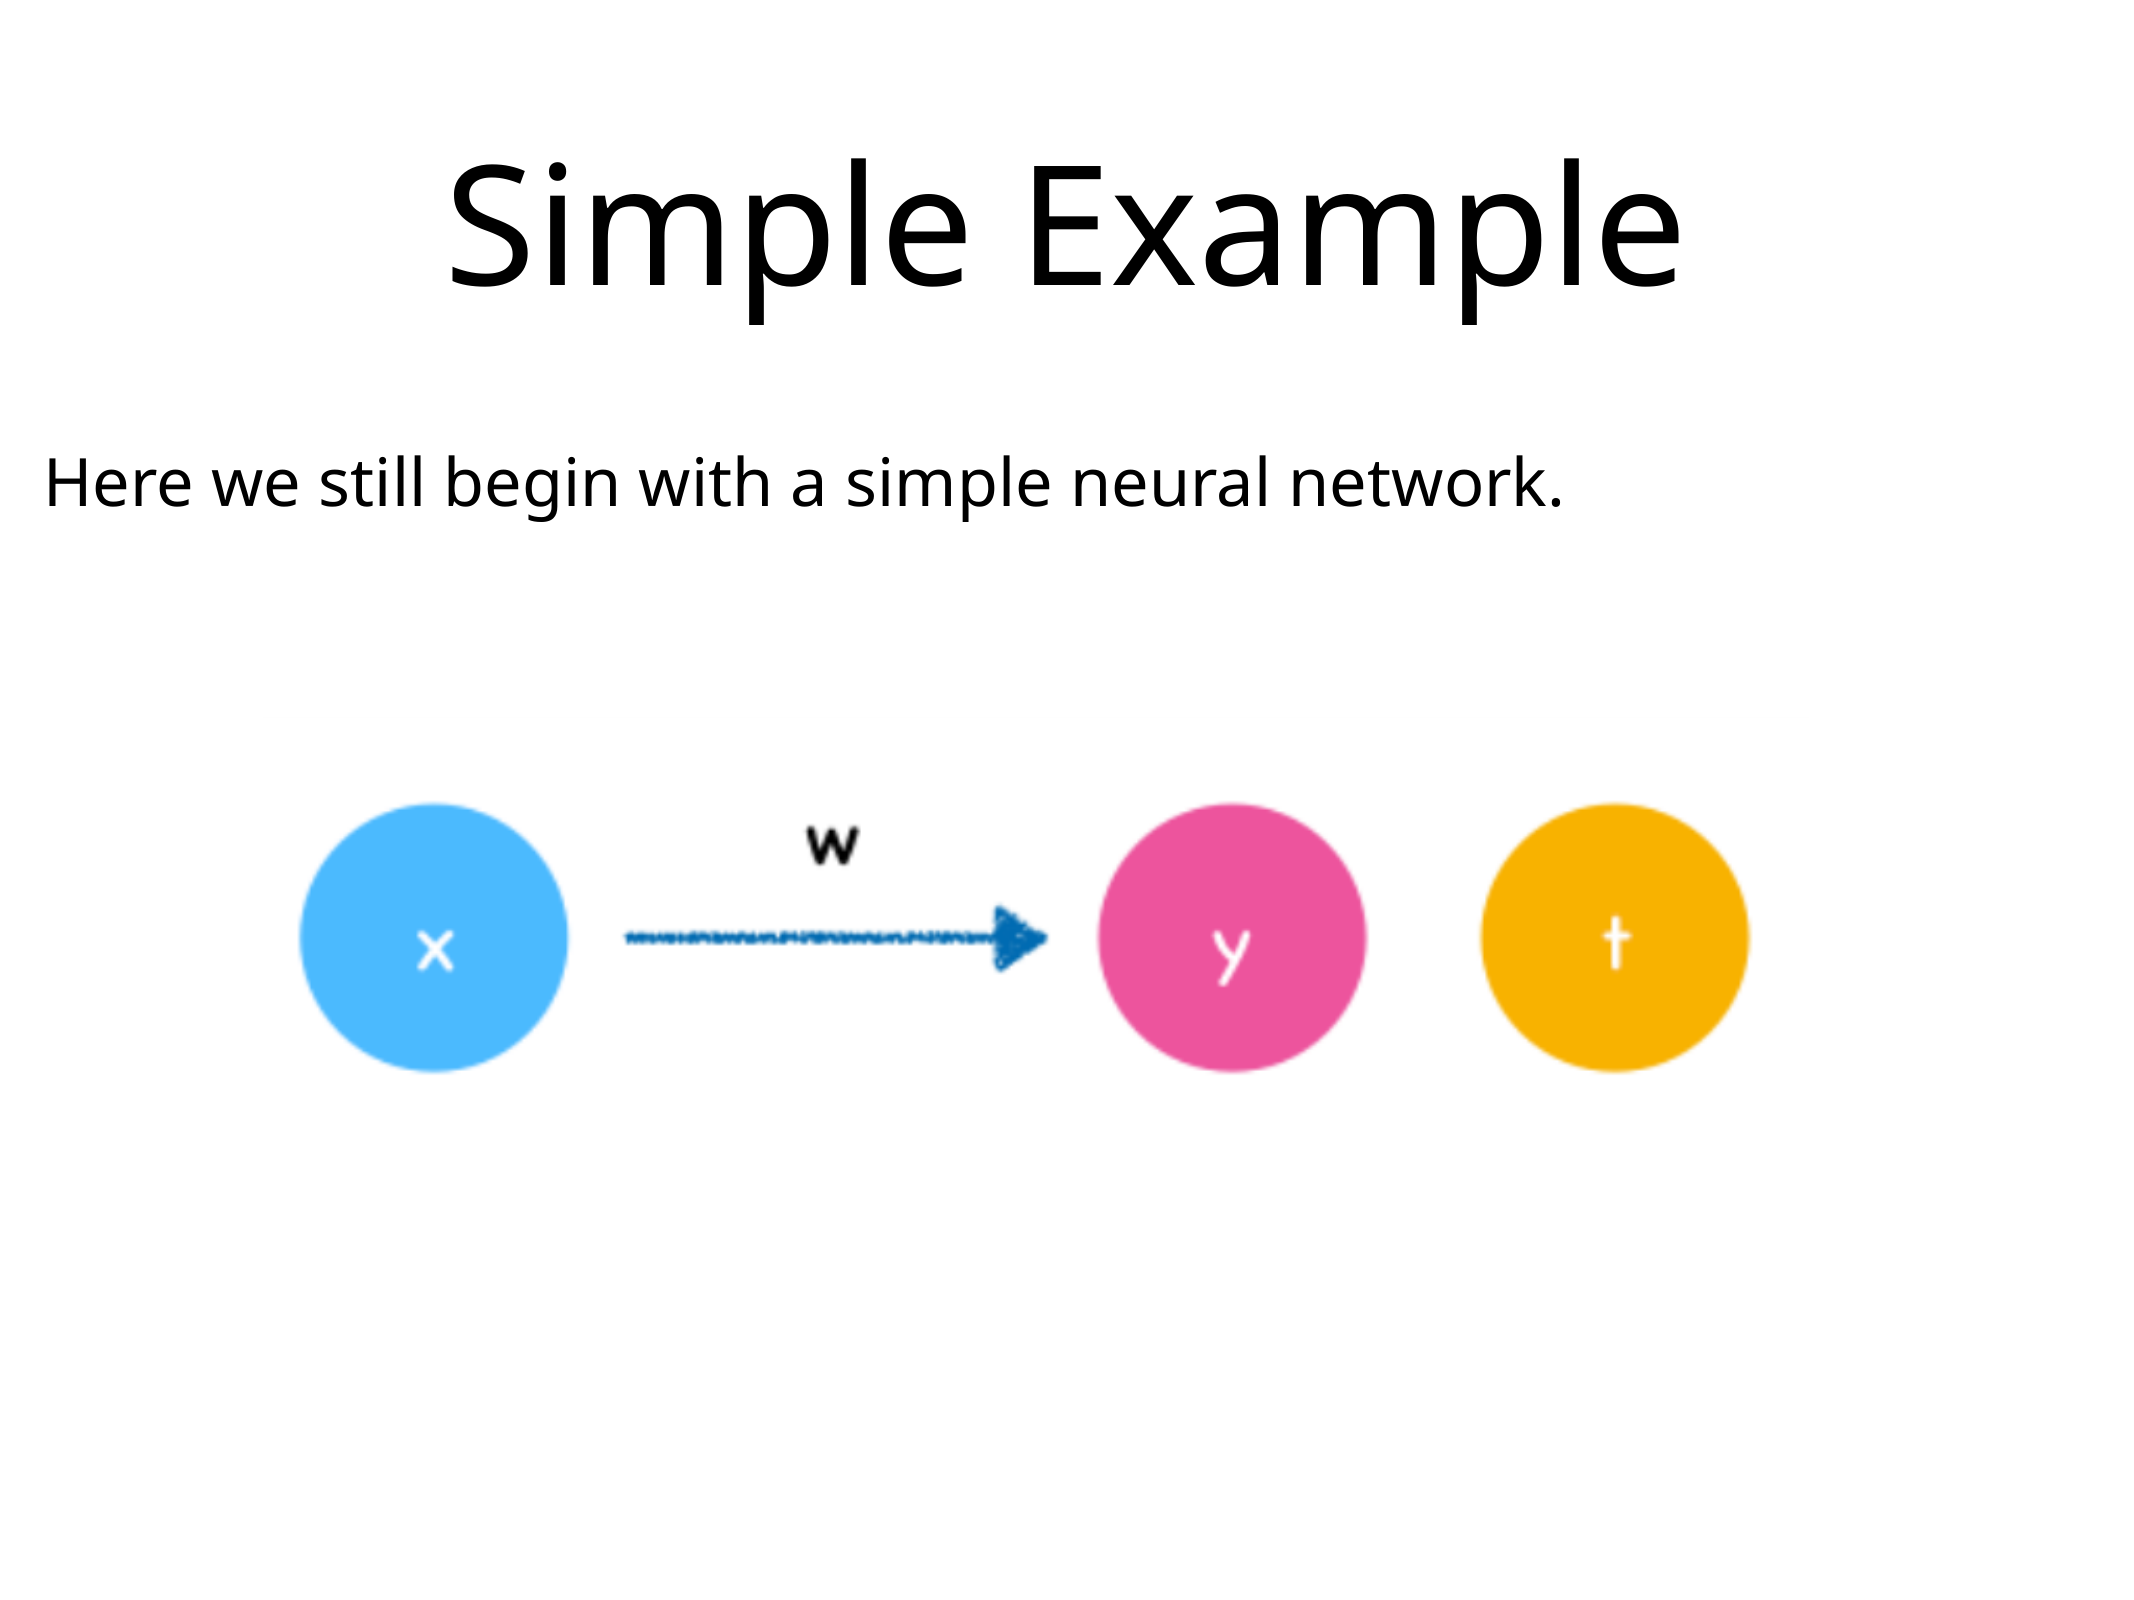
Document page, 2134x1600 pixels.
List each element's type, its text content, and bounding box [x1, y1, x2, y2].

picture [262, 716, 1810, 1167]
text_box Here we still begin with a simple neural network. [34, 431, 1576, 529]
title Simple Example [155, 41, 1978, 397]
